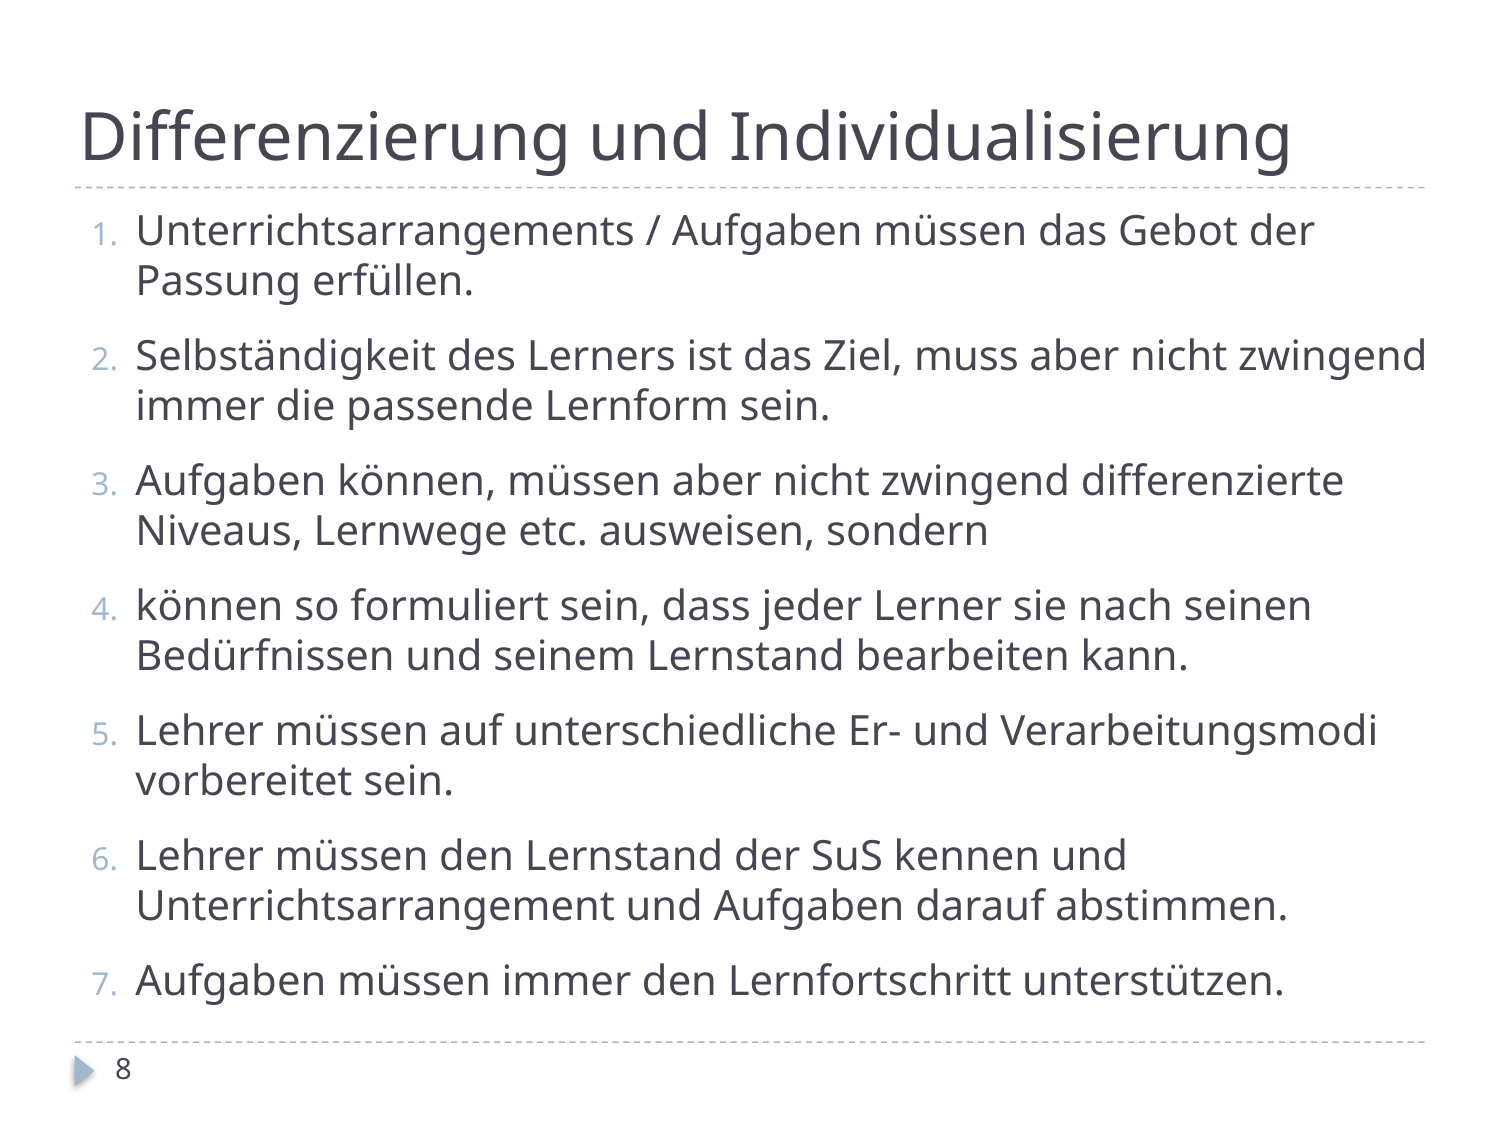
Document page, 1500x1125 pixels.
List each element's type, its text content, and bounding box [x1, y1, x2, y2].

slide_number 8 [100, 1042, 426, 1103]
text_box Unterrichtsarrangements / Aufgaben müssen das Gebot der Passung erfüllen. Selbständigkeit des Lerners ist das Ziel, muss aber nicht zwingend immer die passende Lernform sein. Aufgaben können, müssen aber nicht zwingend differenzierte Niveaus, Lernwege etc. ausweisen, sondern können so formuliert sein, dass jeder Lerner sie nach seinen Bedürfnissen und seinem Lernstand bearbeiten kann. Lehrer müssen auf unterschiedliche Er- und Verarbeitungsmodi vorbereitet sein. Lehrer müssen den Lernstand der SuS kennen und Unterrichtsarrangement und Aufgaben darauf abstimmen. Aufgaben müssen immer den Lernfortschritt unterstützen. [76, 196, 1459, 1024]
title Differenzierung und Individualisierung [64, 19, 1473, 182]
